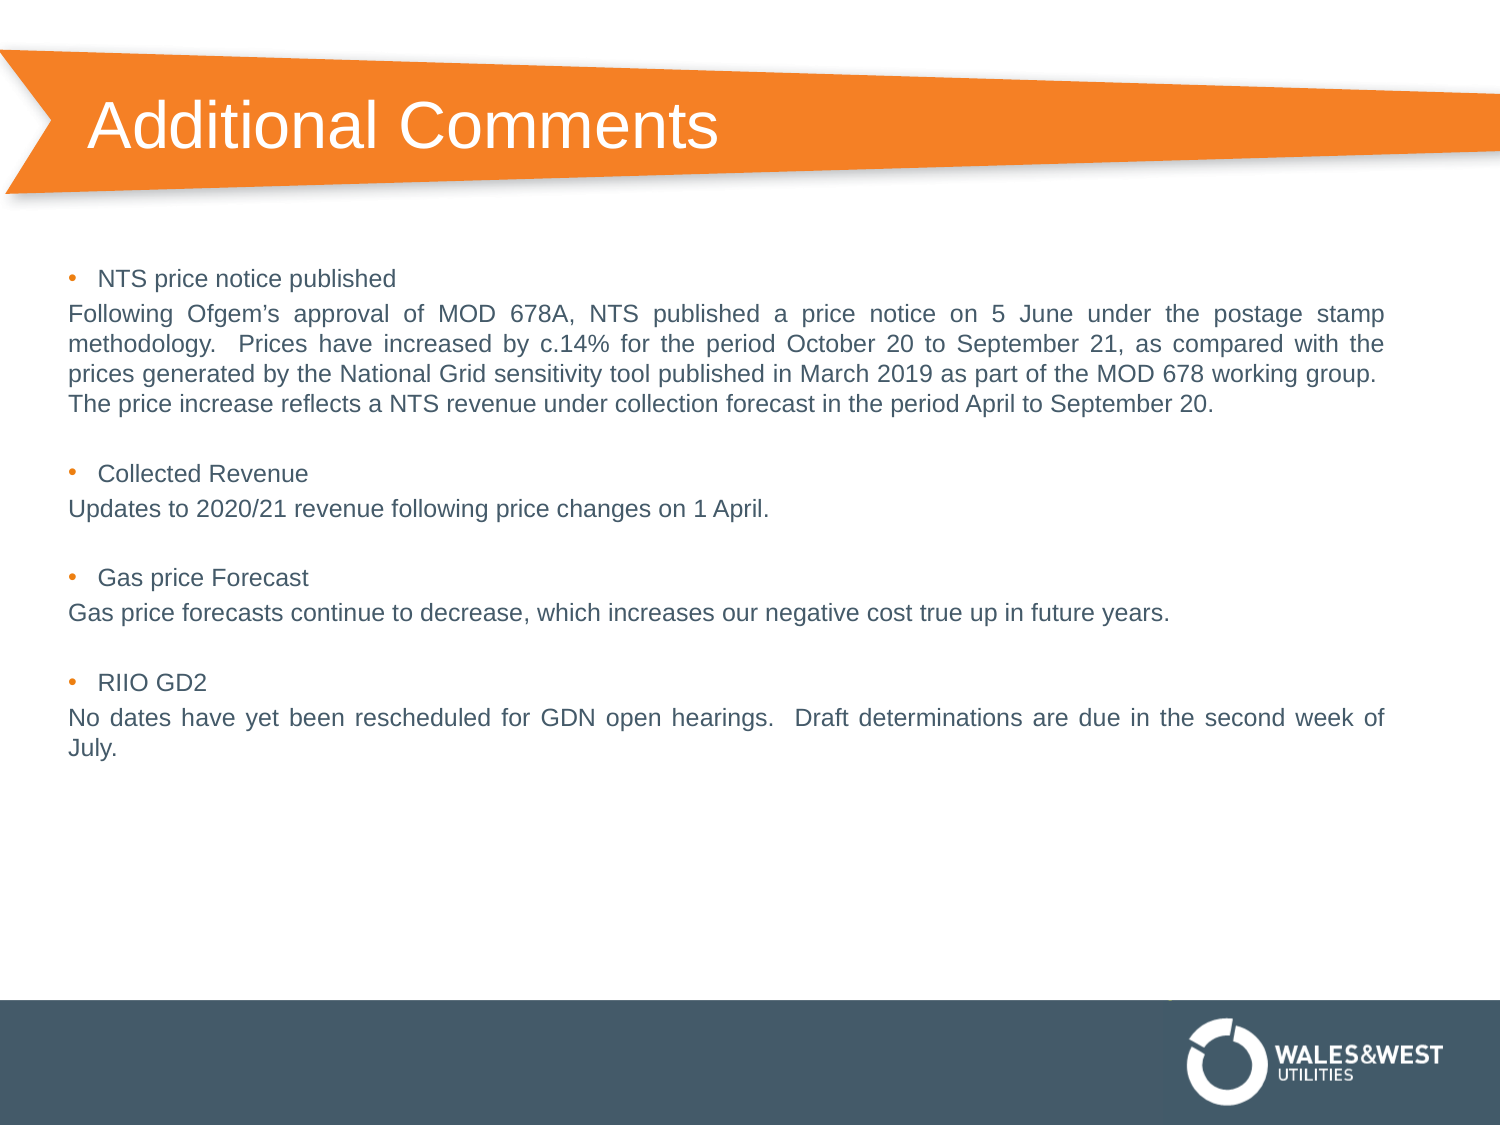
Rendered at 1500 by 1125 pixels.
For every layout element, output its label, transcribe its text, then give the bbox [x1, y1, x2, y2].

title Additional Comments [72, 73, 1423, 171]
picture [1164, 1001, 1500, 1125]
list NTS price notice published Following Ofgem’s approval of MOD 678A, NTS published a price notice on 5 June under the postage stamp methodology. Prices have increased by c.14% for the period October 20 to September 21, as compared with the prices generated by the National Grid sensitivity tool published in March 2019 as part of the MOD 678 working group. The price increase reflects a NTS revenue under collection forecast in the period April to September 20. Collected Revenue Updates to 2020/21 revenue following price changes on 1 April. Gas price Forecast Gas price forecasts continue to decrease, which increases our negative cost true up in future years. RIIO GD2 No dates have yet been rescheduled for GDN open hearings. Draft determinations are due in the second week of July. [53, 219, 1404, 941]
